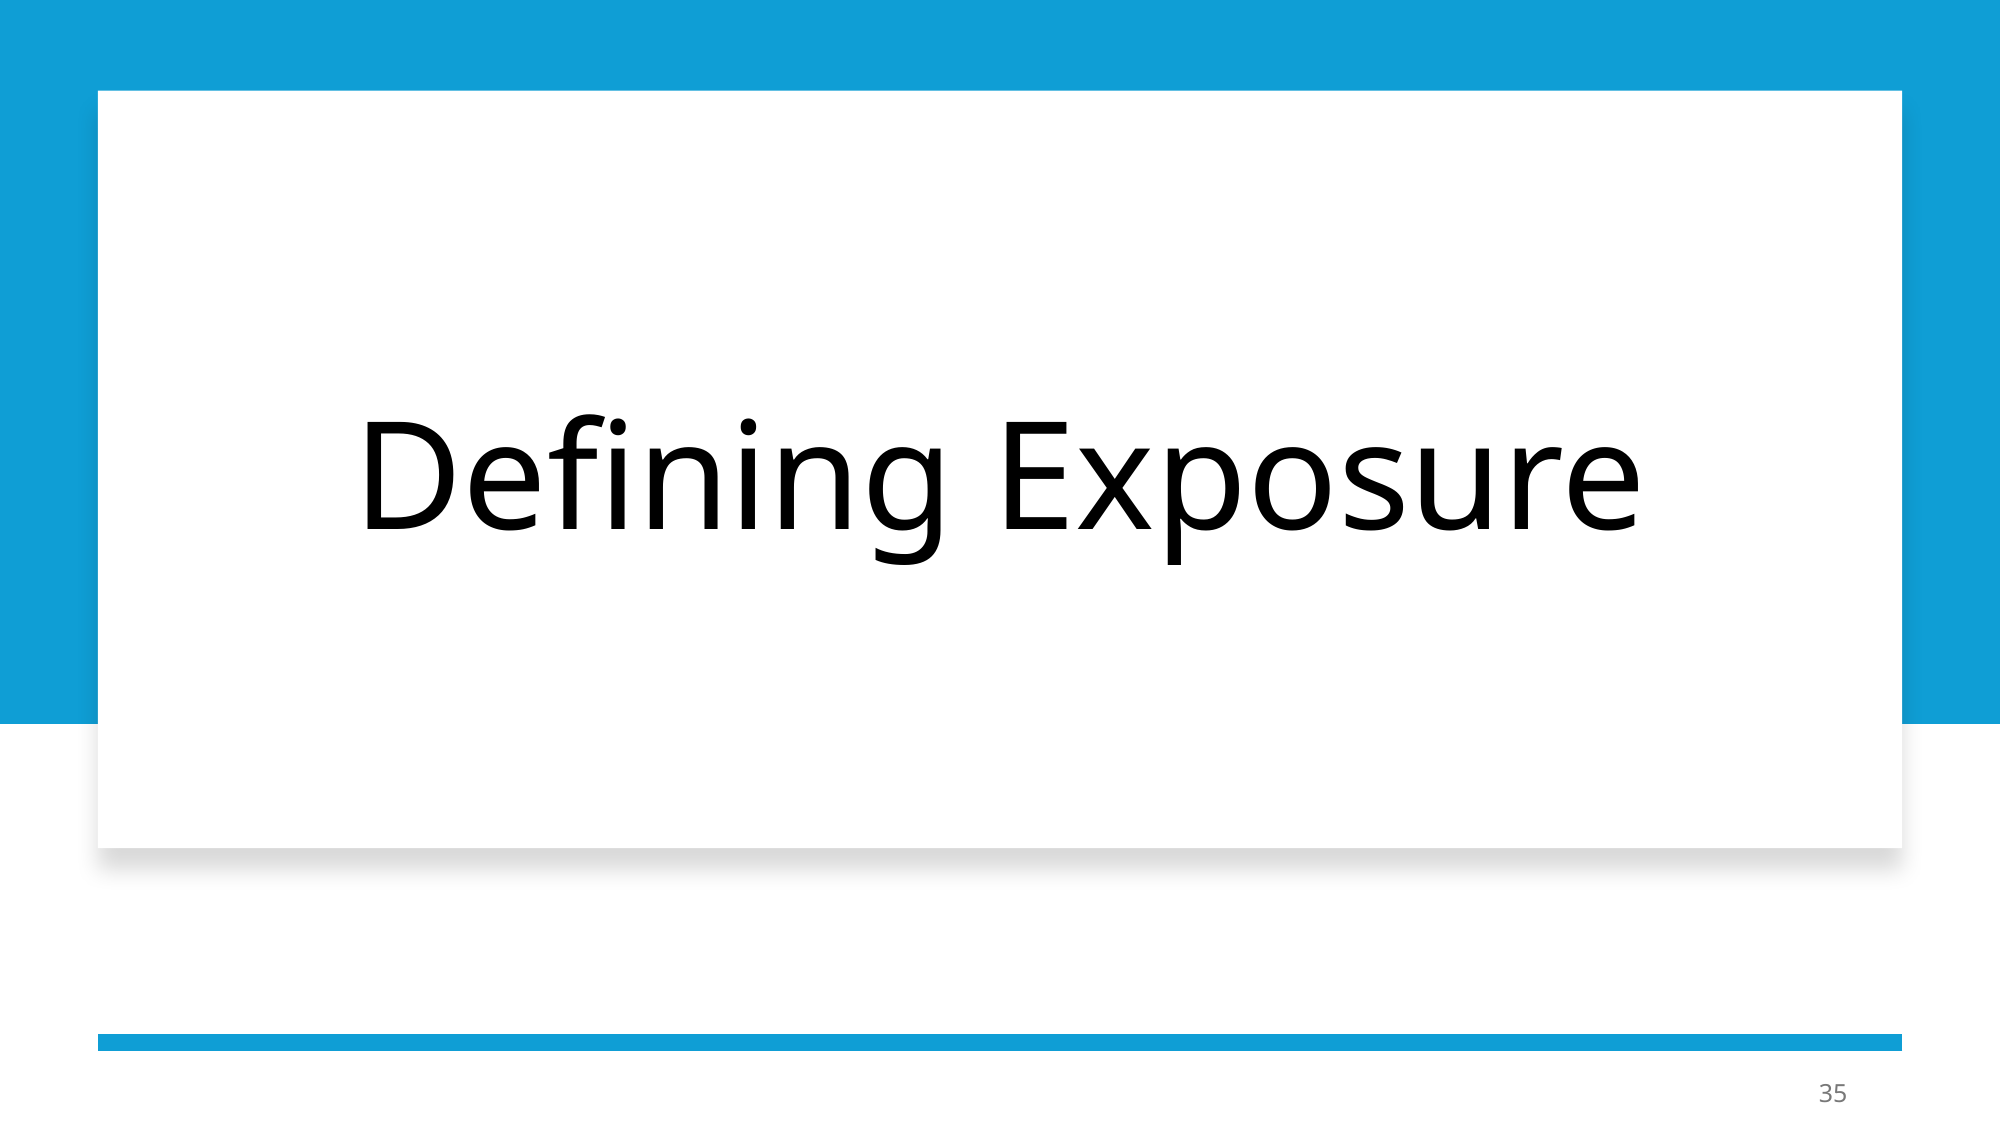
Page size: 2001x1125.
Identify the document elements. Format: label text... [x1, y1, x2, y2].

slide_number 35 [1412, 1065, 1863, 1125]
text_box [0, 725, 2000, 1125]
text_box [0, 0, 2000, 725]
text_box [94, 725, 1907, 872]
text_box [96, 89, 1904, 850]
title Defining Exposure [249, 212, 1750, 750]
